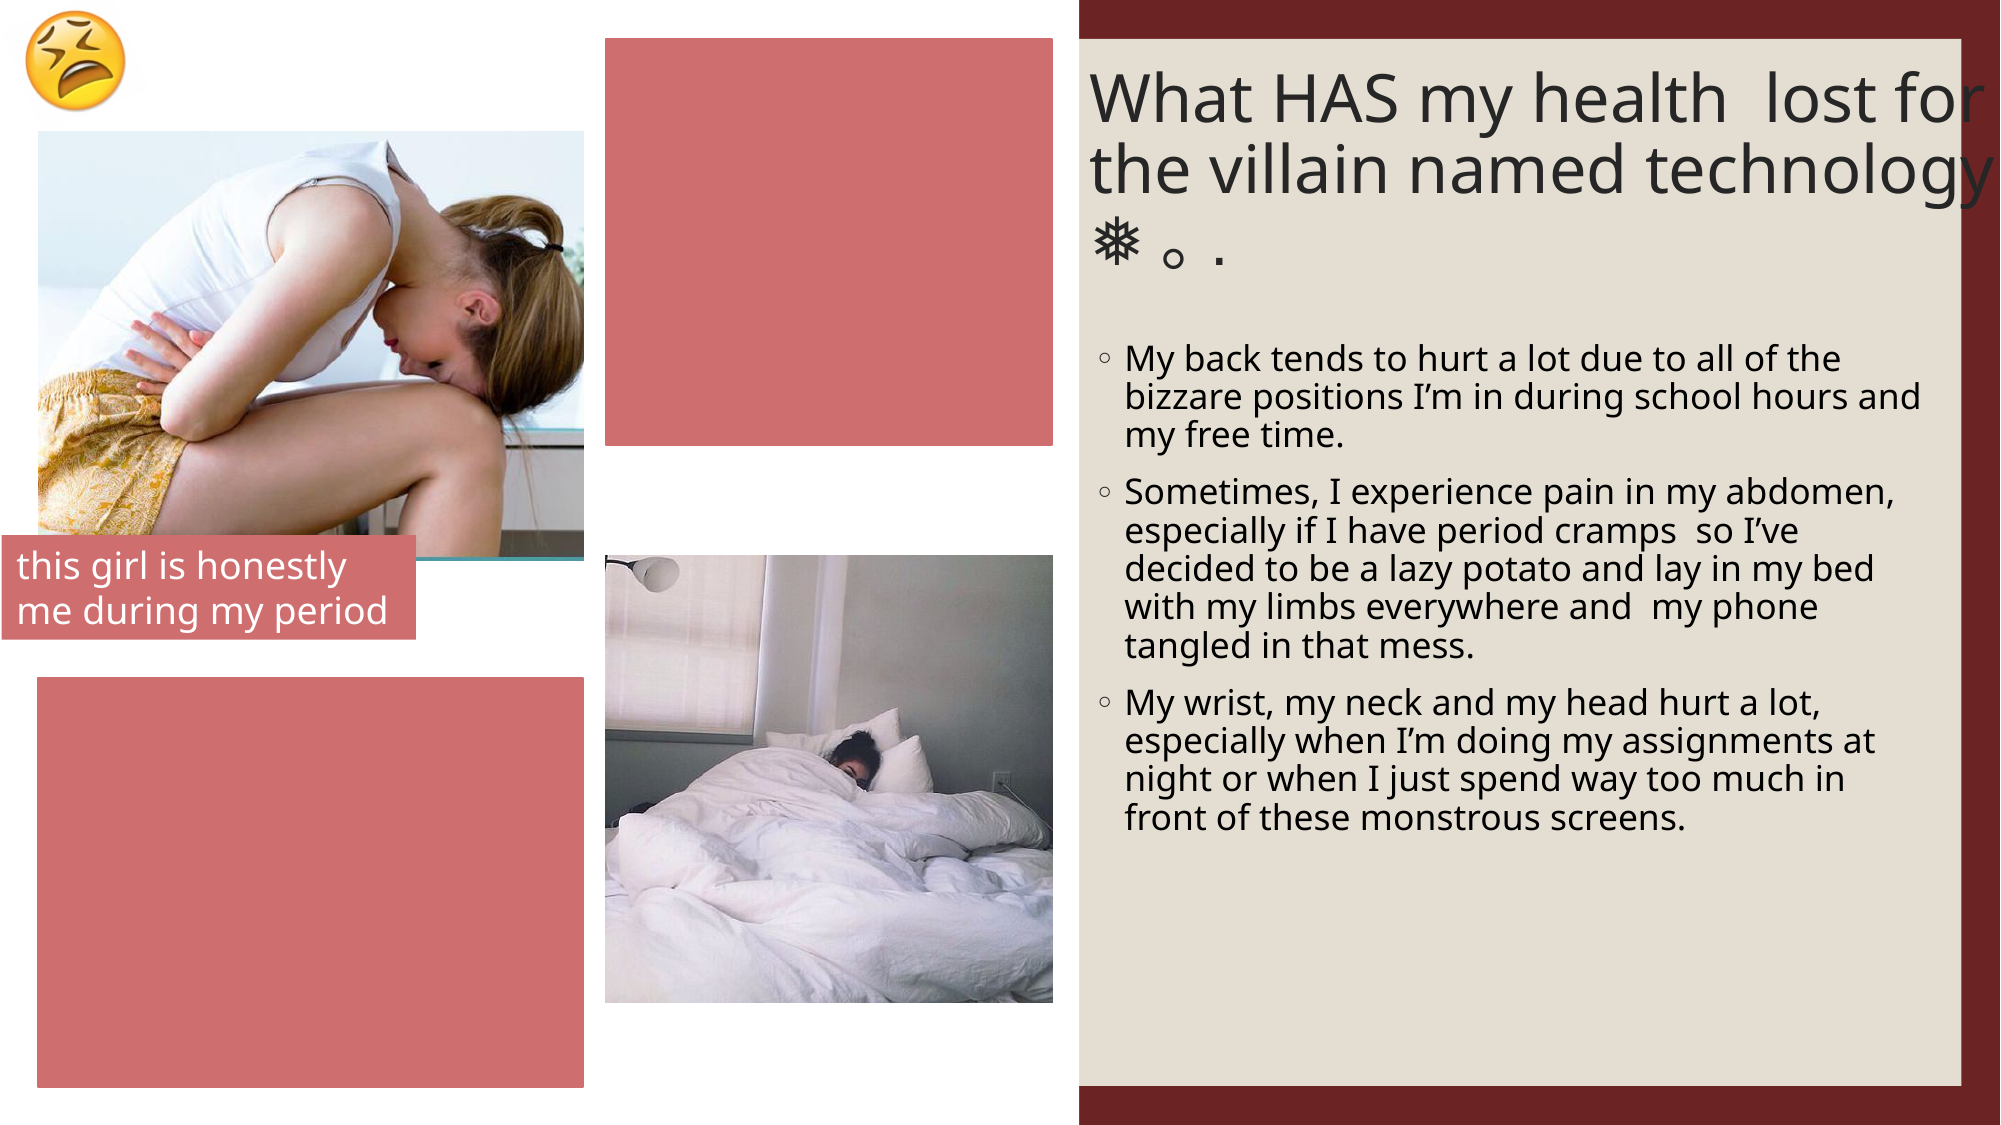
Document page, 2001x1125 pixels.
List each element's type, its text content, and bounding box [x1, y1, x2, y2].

text_box [37, 677, 584, 1088]
text_box [605, 38, 1053, 446]
list My back tends to hurt a lot due to all of the bizzare positions I’m in during school hours and my free time. Sometimes, I experience pain in my abdomen, especially if I have period cramps so I’ve decided to be a lazy potato and lay in my bed with my limbs everywhere and my phone tangled in that mess. My wrist, my neck and my head hurt a lot, especially when I’m doing my assignments at night or when I just spend way too much in front of these monstrous screens. [1079, 333, 1940, 979]
text_box [0, 0, 1080, 1125]
title What HAS my health lost for the villain named technology ❅｡. [1080, 59, 2000, 285]
picture [1, 0, 584, 561]
picture [605, 555, 1053, 1003]
text_box this girl is honestly me during my period [1, 535, 416, 640]
